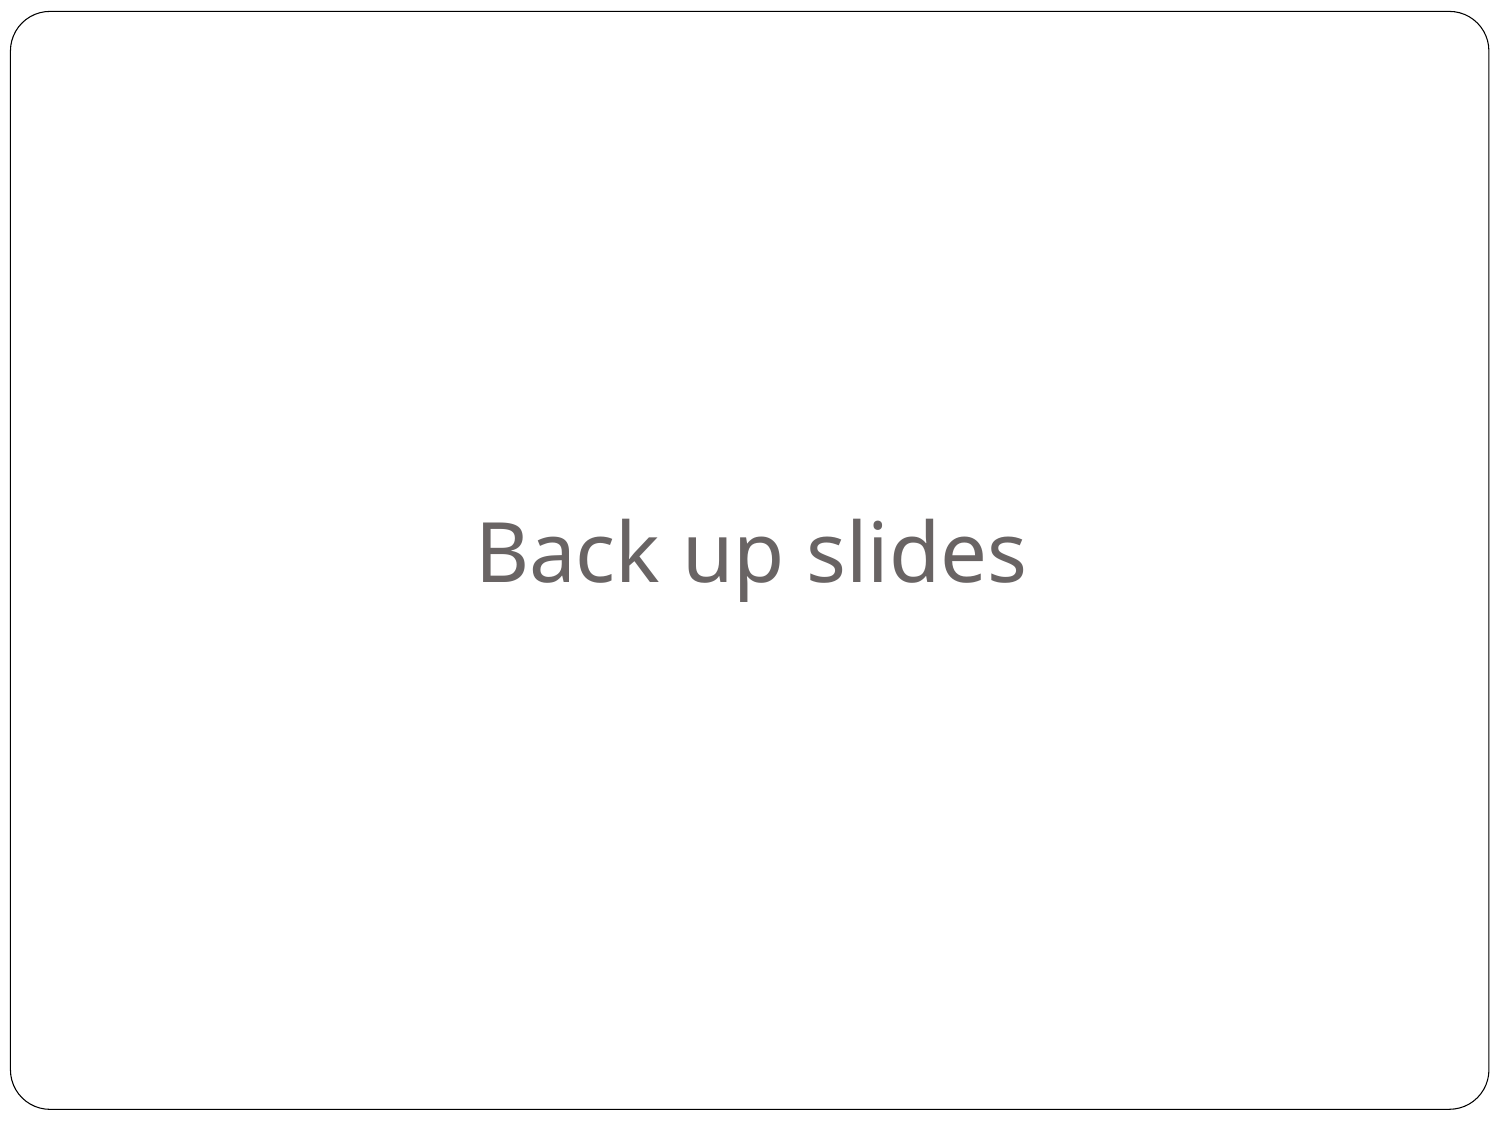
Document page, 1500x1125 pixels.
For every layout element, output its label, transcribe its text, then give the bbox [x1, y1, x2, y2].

text_box Back up slides [76, 491, 1427, 679]
